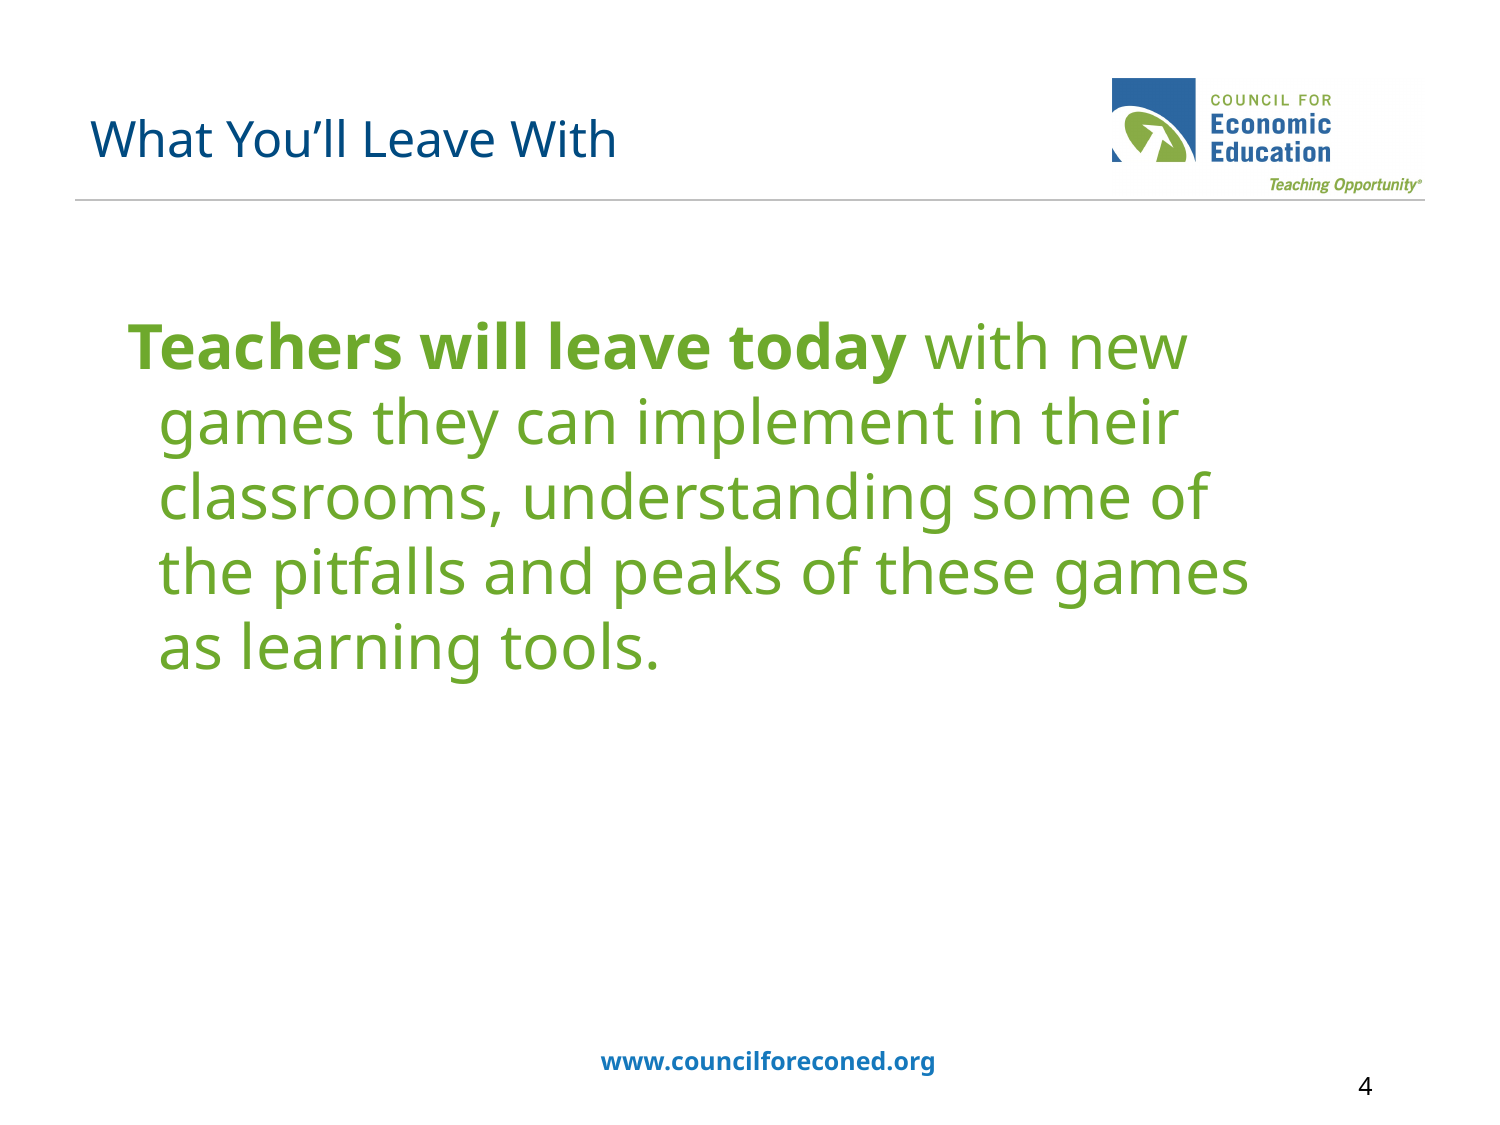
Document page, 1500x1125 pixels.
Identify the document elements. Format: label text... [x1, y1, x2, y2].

footer www.councilforeconed.org [124, 1037, 1420, 1113]
slide_number 4 [1074, 1062, 1388, 1125]
title What You’ll Leave With [75, 99, 1425, 200]
picture [1112, 78, 1425, 99]
list Teachers will leave today with new games they can implement in their classrooms, understanding some of the pitfalls and peaks of these games as learning tools. [87, 299, 1300, 900]
